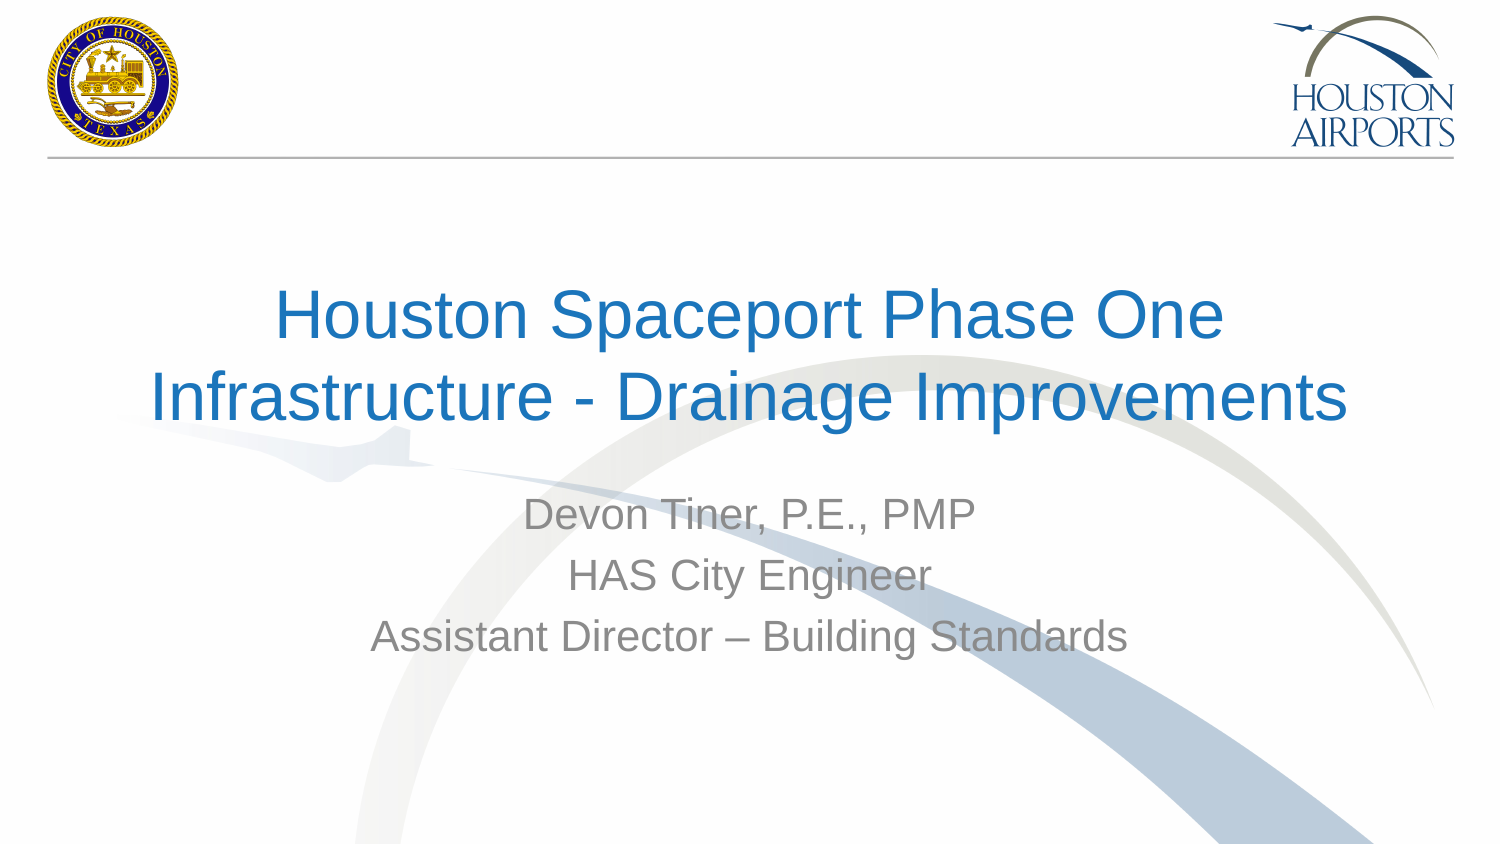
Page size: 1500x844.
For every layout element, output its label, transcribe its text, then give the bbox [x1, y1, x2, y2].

picture [0, 0, 1500, 844]
subtitle Devon Tiner, P.E., PMP HAS City Engineer Assistant Director – Building Standards [225, 478, 1275, 694]
title Houston Spaceport Phase One Infrastructure - Drainage Improvements [112, 262, 1388, 443]
